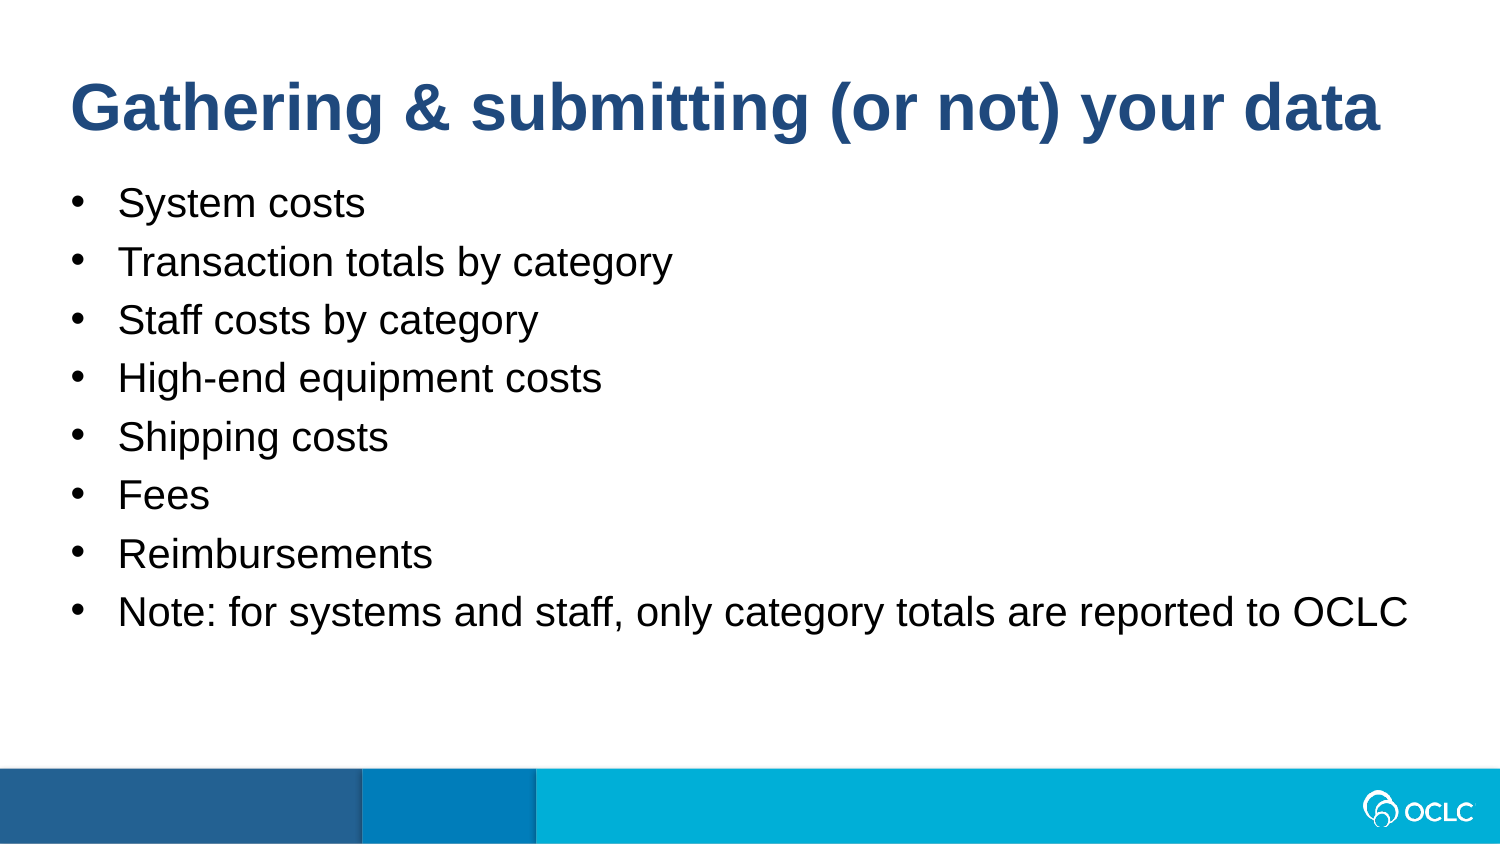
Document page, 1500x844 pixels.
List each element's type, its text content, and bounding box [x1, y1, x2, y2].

list Gathering & submitting (or not) your data [55, 56, 1441, 168]
list System costs Transaction totals by category Staff costs by category High-end equipment costs Shipping costs Fees Reimbursements Note: for systems and staff, only category totals are reported to OCLC [55, 168, 1441, 720]
